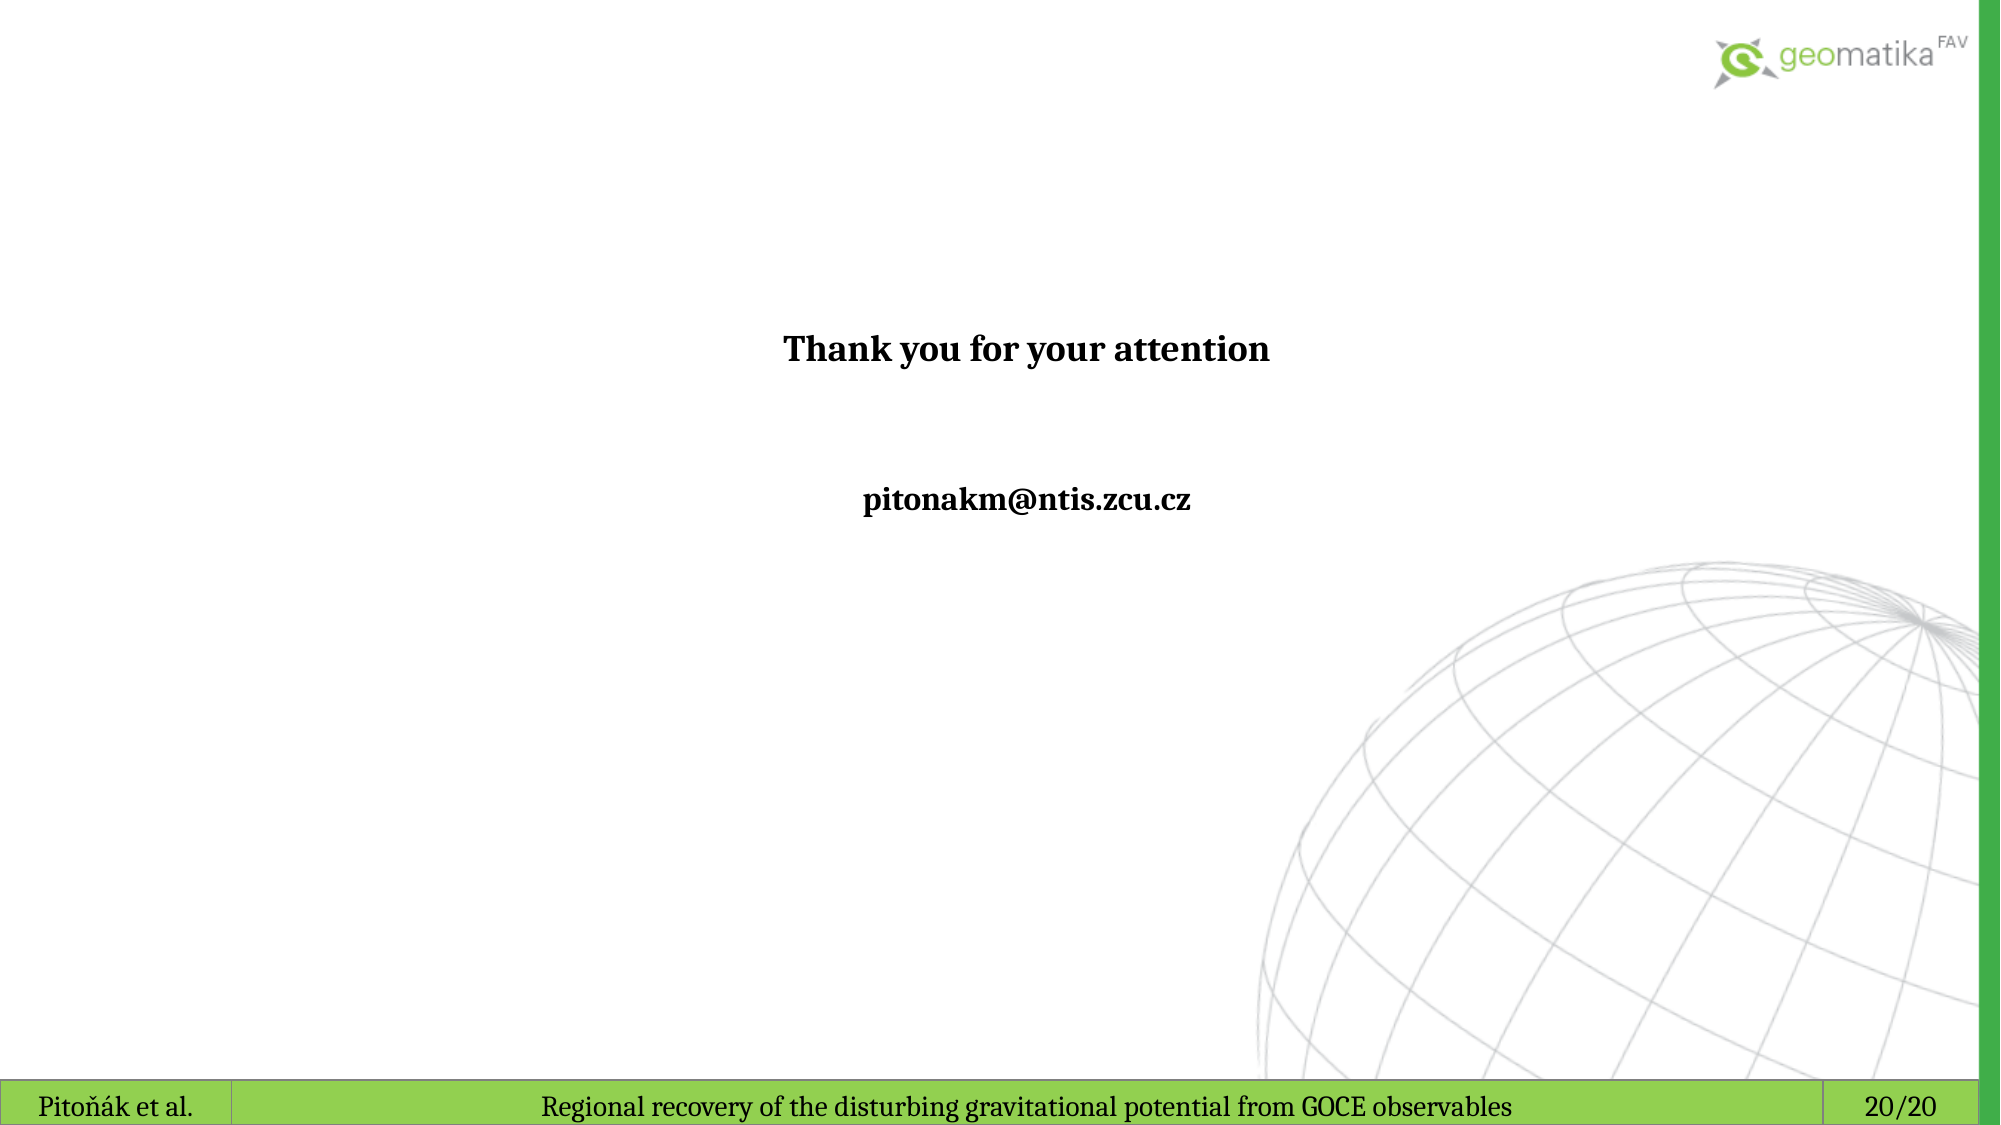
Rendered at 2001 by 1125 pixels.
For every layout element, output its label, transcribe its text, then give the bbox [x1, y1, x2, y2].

text_box Regional recovery of the disturbing gravitational potential from GOCE observables [231, 1079, 1823, 1125]
picture [500, 0, 2000, 1125]
text_box Pitoňák et al. [0, 1079, 231, 1125]
text_box 20/20 [1823, 1079, 1979, 1125]
text_box Thank you for your attention [768, 317, 1286, 377]
text_box pitonakm@ntis.zcu.cz [847, 469, 1207, 525]
